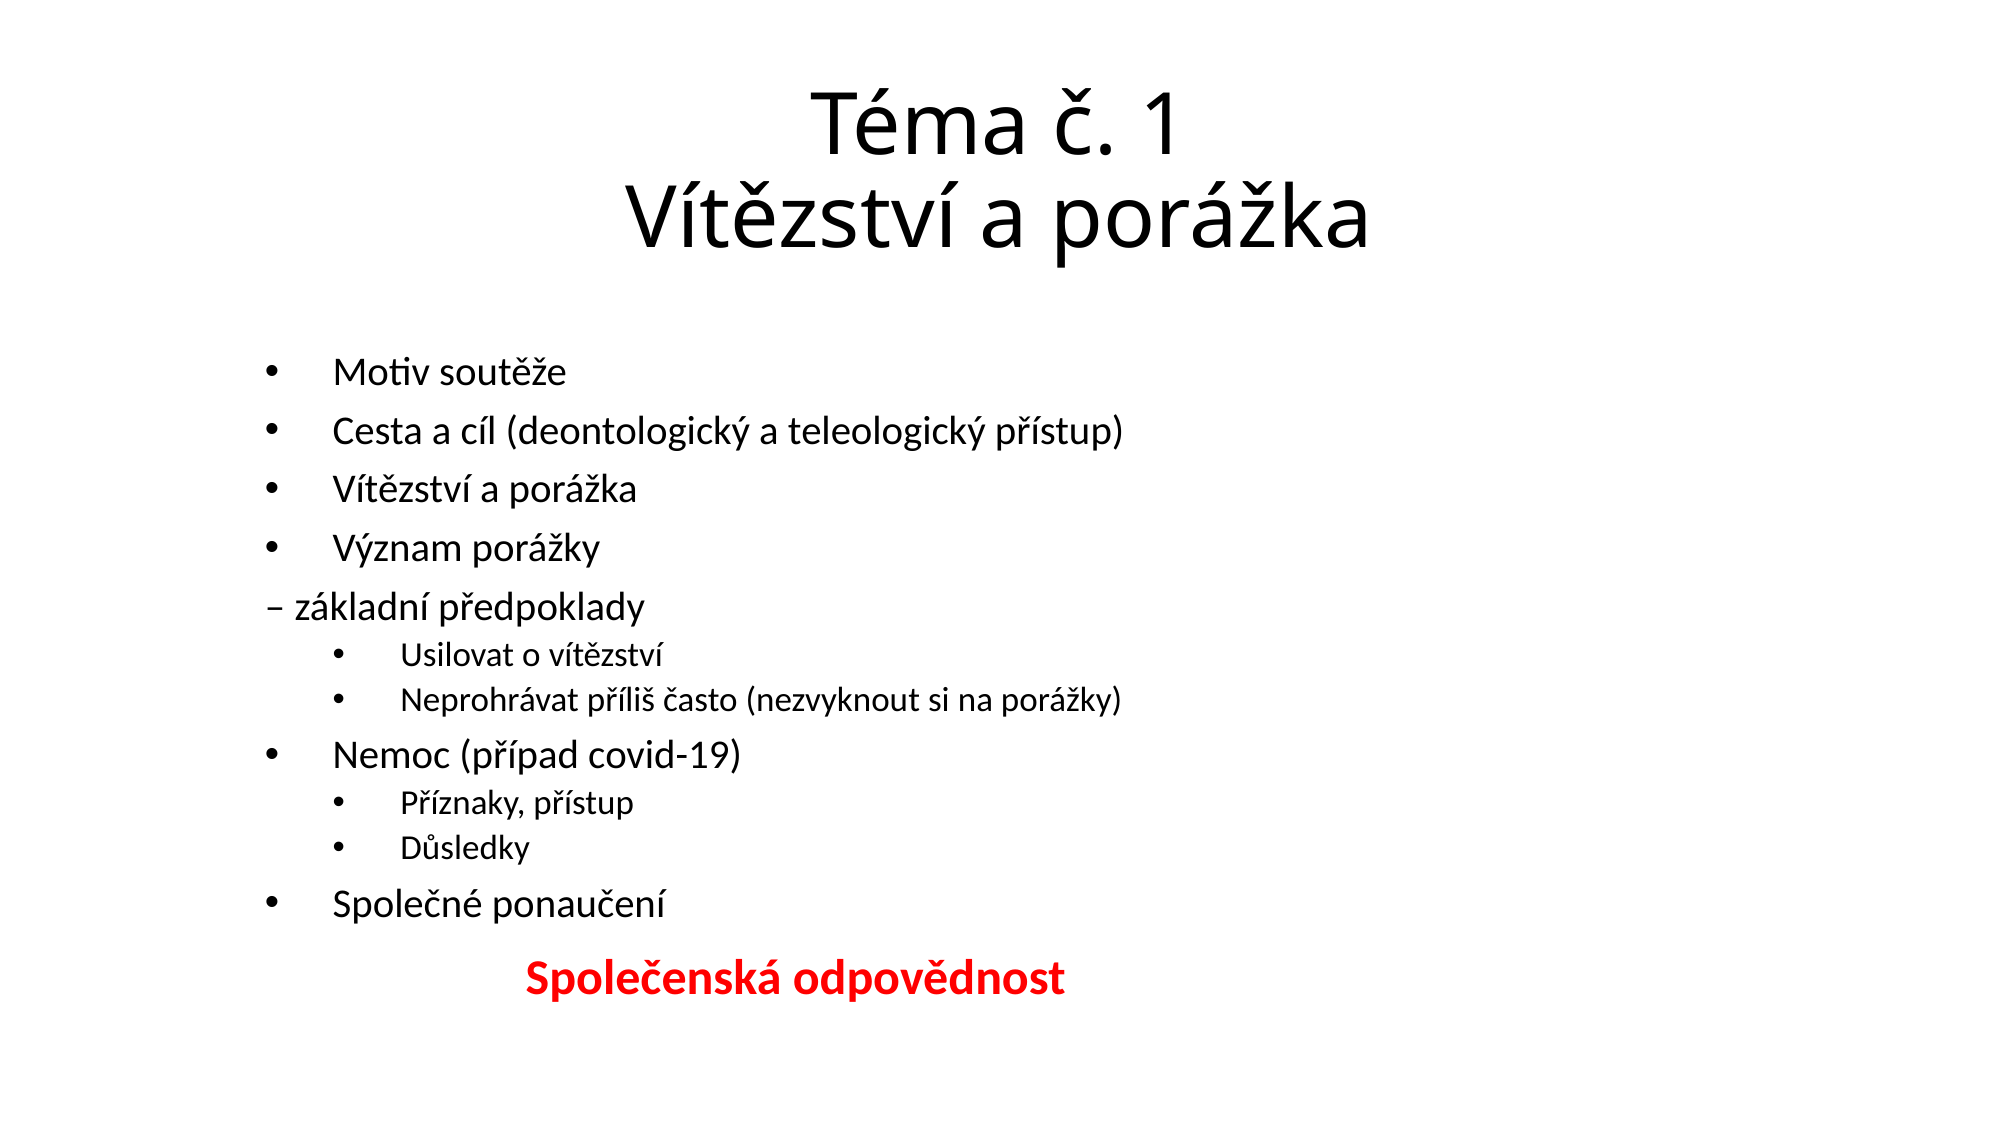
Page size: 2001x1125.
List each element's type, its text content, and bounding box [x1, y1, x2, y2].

text_box Společenská odpovědnost [510, 936, 1511, 1012]
title Téma č. 1 Vítězství a porážka [249, 71, 1750, 274]
subtitle Motiv soutěže Cesta a cíl (deontologický a teleologický přístup) Vítězství a porážka Význam porážky – základní předpoklady Usilovat o vítězství Neprohrávat příliš často (nezvyknout si na porážky) Nemoc (případ covid-19) Příznaky, přístup Důsledky Společné ponaučení [249, 342, 1828, 937]
